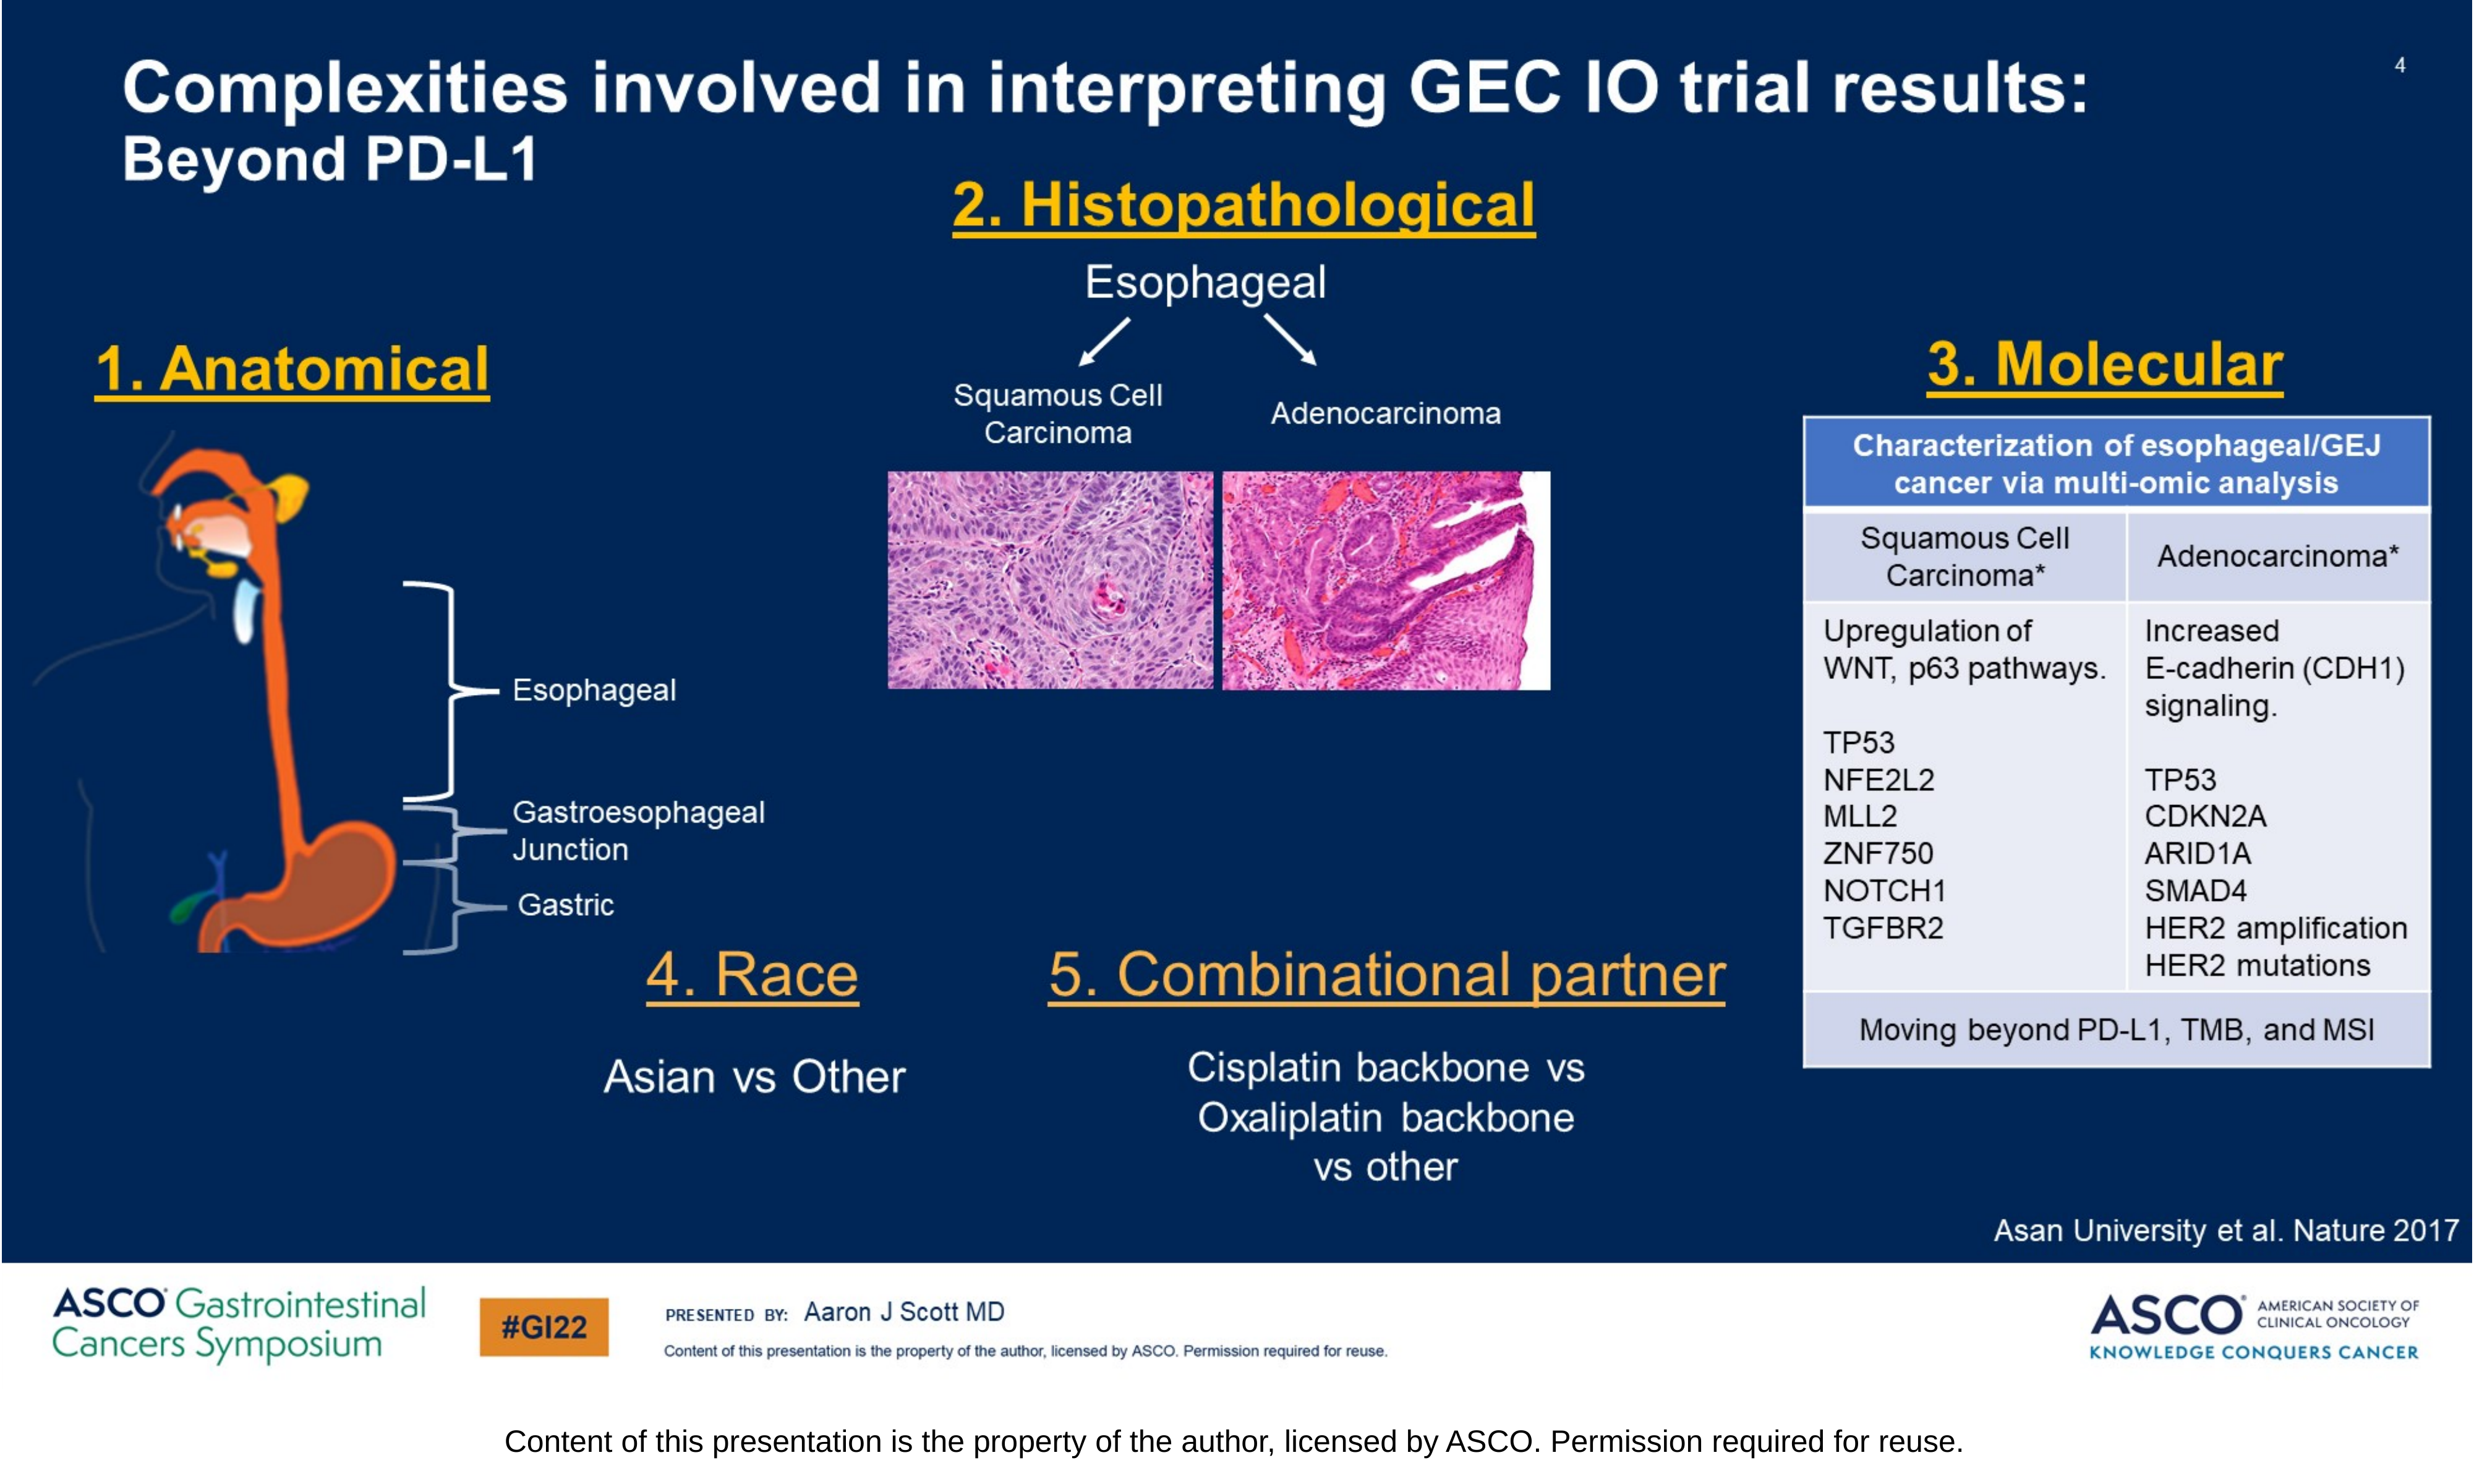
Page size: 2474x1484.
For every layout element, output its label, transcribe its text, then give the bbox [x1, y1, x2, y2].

picture [2, 0, 2472, 1389]
text_box Content of this presentation is the property of the author, licensed by ASCO. Permission required for reuse. [0, 1399, 2474, 1477]
